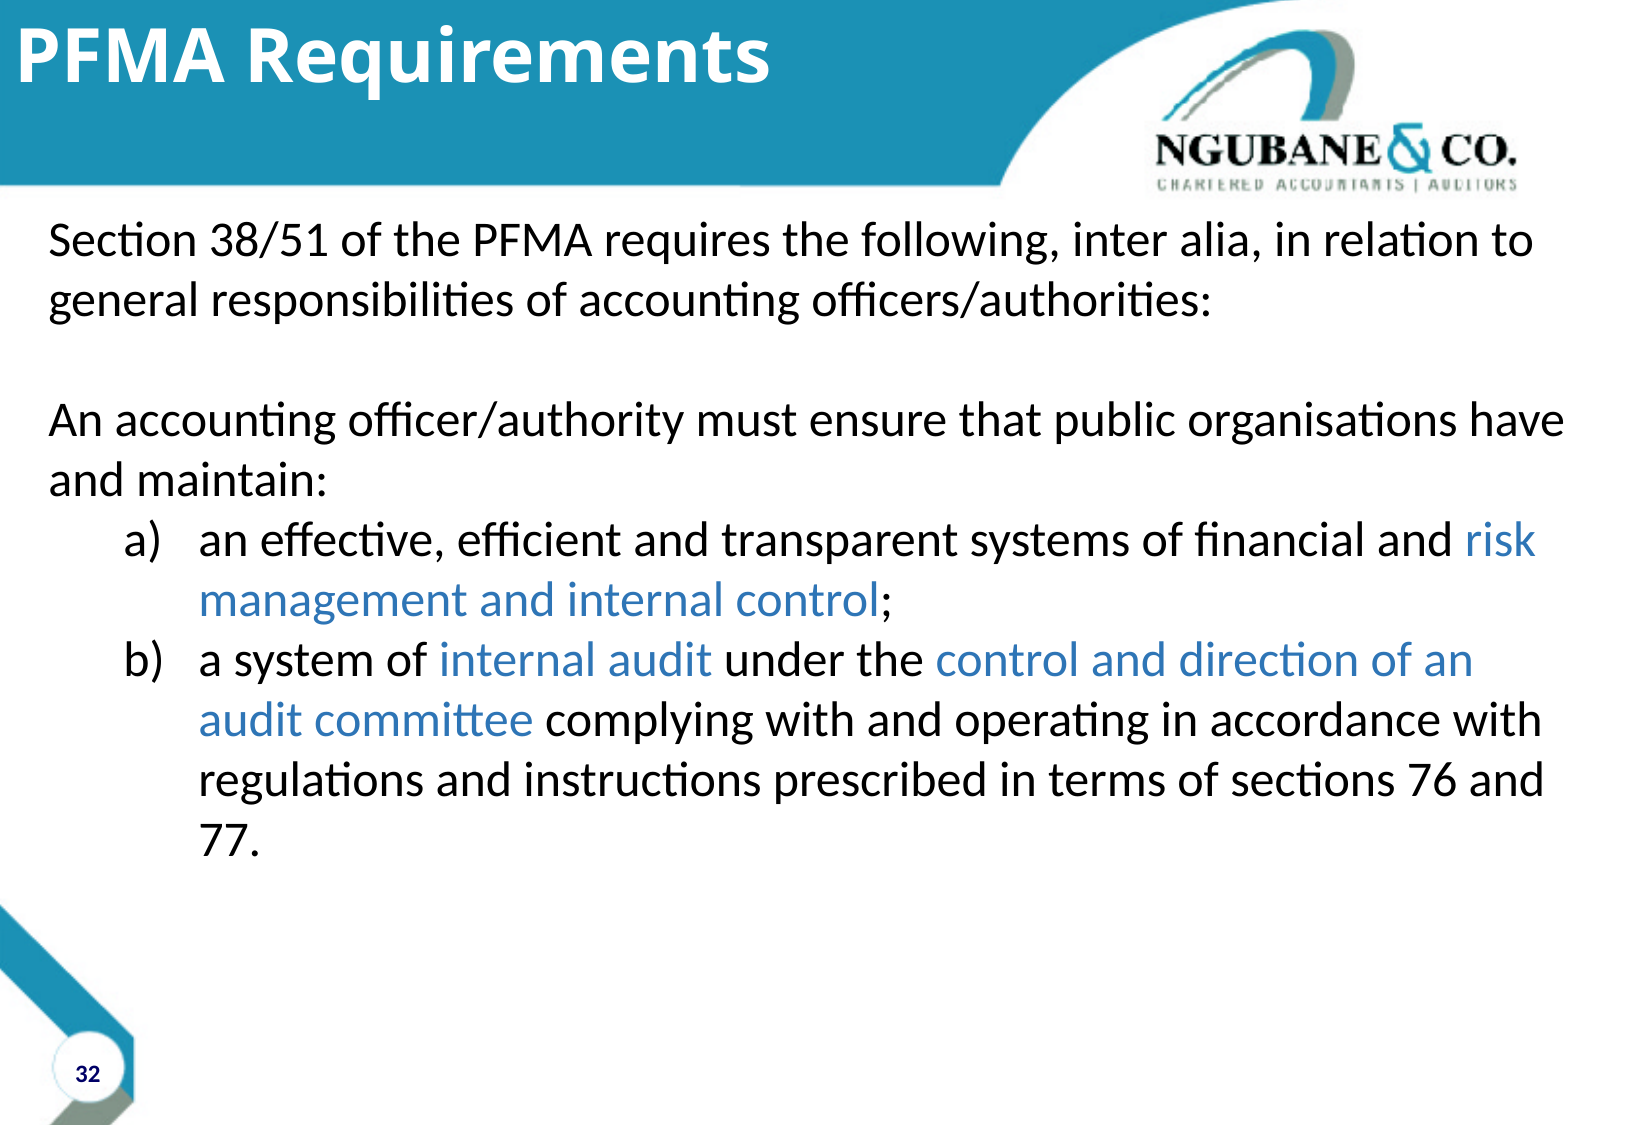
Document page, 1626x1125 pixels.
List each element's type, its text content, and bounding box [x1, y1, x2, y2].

text_box PFMA Requirements [0, 0, 1100, 105]
text_box Section 38/51 of the PFMA requires the following, inter alia, in relation to general responsibilities of accounting officers/authorities: An accounting officer/authority must ensure that public organisations have and maintain: an effective, efficient and transparent systems of financial and risk management and internal control; a system of internal audit under the control and direction of an audit committee complying with and operating in accordance with regulations and instructions prescribed in terms of sections 76 and 77. [33, 198, 1596, 874]
picture [0, 0, 1626, 1125]
slide_number 32 [33, 1042, 116, 1104]
